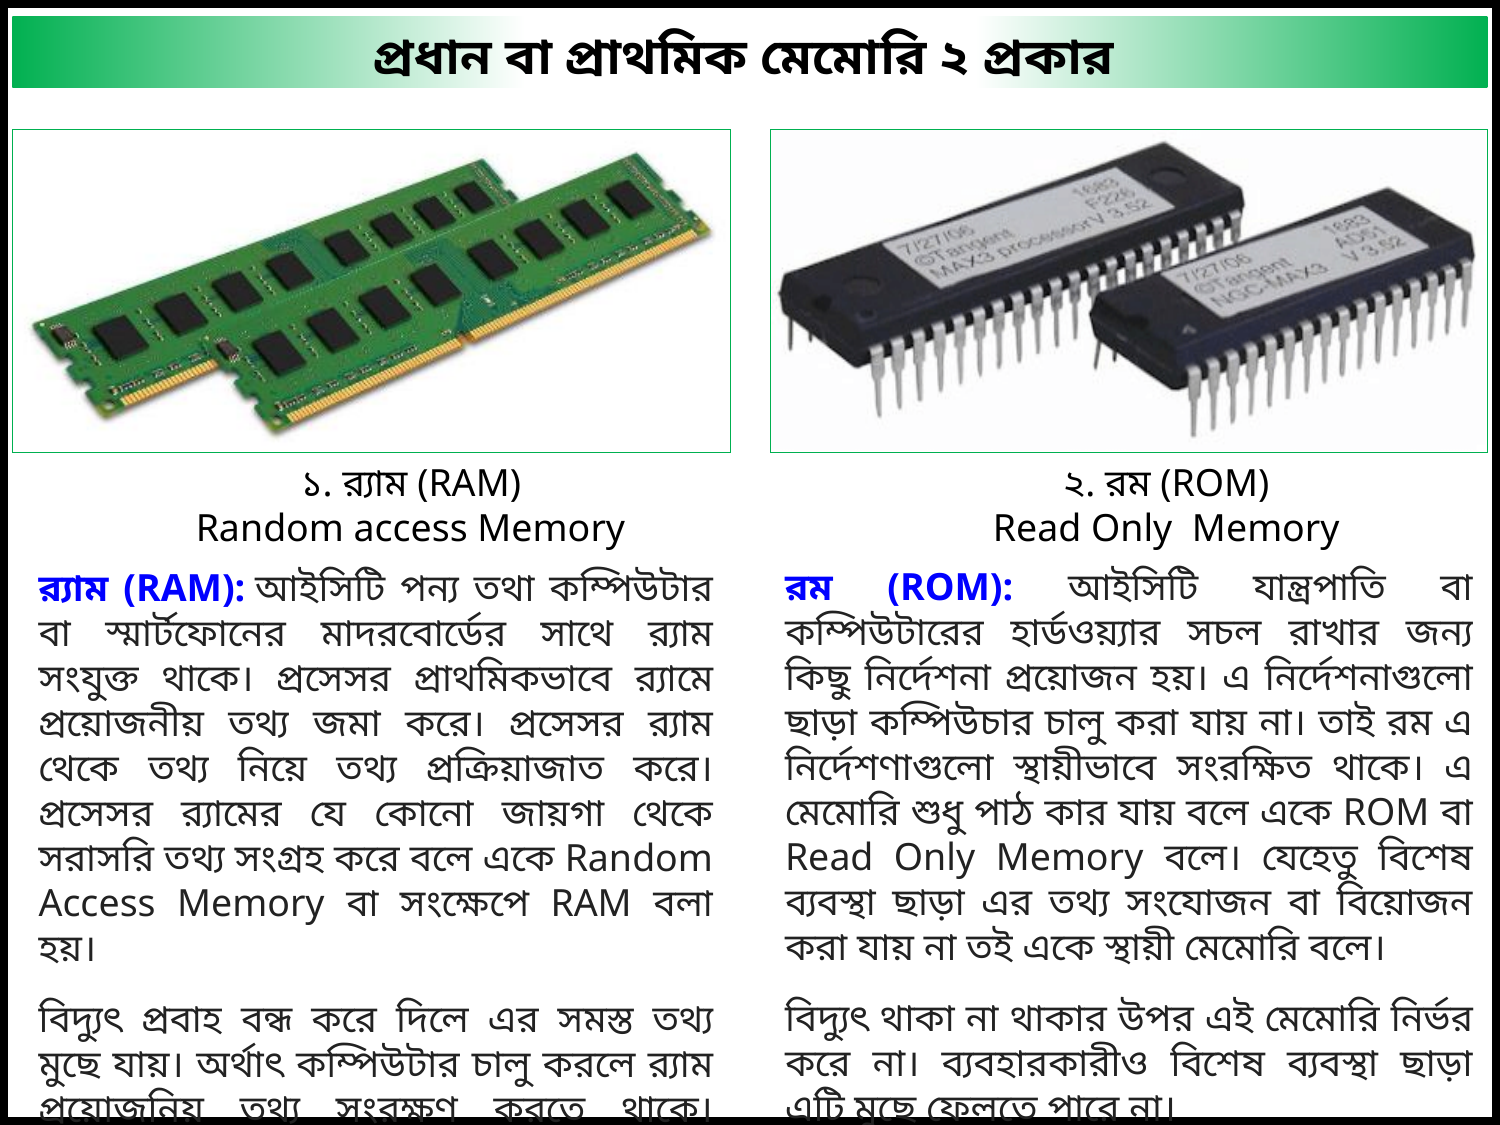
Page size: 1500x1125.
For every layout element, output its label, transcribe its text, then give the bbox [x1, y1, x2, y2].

text_box র‌্যাম (RAM): আইসিটি পন্য তথা কম্পিউটার বা স্মার্টফোনের মাদরবোর্ডের সাথে র‌্যাম সংযুক্ত থাকে। প্রসেসর প্রাথমিকভাবে র‌্যামে প্রয়োজনীয় তথ্য জমা করে। প্রসেসর র‌্যাম থেকে তথ্য নিয়ে তথ্য প্রক্রিয়াজাত করে। প্রসেসর র‌্যামের যে কোনো জায়গা থেকে সরাসরি তথ্য সংগ্রহ করে বলে একে Random Access Memory বা সংক্ষেপে RAM বলা হয়। বিদ্যুৎ প্রবাহ বন্ধ করে দিলে এর সমস্ত তথ্য মুছে যায়। অর্থাৎ কম্পিউটার চালু করলে র‌্যাম প্রয়োজনিয় তথ্য সংরক্ষণ করতে থাকে। আবার কম্পিউটার বন্ধ করলে র‌্যাম তথ্য-শূণ্য হয়ে যায়। [23, 566, 728, 1125]
text_box [10, 15, 527, 89]
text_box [12, 129, 733, 558]
text_box [973, 14, 1490, 89]
text_box রম (ROM): আইসিটি যান্ত্রপাতি বা কম্পিউটারের হার্ডওয়্যার সচল রাখার জন্য কিছু নির্দেশনা প্রয়োজন হয়। এ নির্দেশনাগুলো ছাড়া কম্পিউচার চালু করা যায় না। তাই রম এ নির্দেশণাগুলো স্থায়ীভাবে সংরক্ষিত থাকে। এ মেমোরি শুধু পাঠ কার যায় বলে একে ROM বা Read Only Memory বলে। যেহেতু বিশেষ ব্যবস্থা ছাড়া এর তথ্য সংযোজন বা বিয়োজন করা যায় না তই একে স্থায়ী মেমোরি বলে। বিদ্যুৎ থাকা না থাকার উপর এই মেমোরি নির্ভর করে না। ব্যবহারকারীও বিশেষ ব্যবস্থা ছাড়া এটি মুছে ফেলতে পারে না। [770, 565, 1488, 1125]
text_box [769, 129, 1488, 558]
text_box প্রধান বা প্রাথমিক মেমোরি ২ প্রকার [50, 16, 1438, 92]
